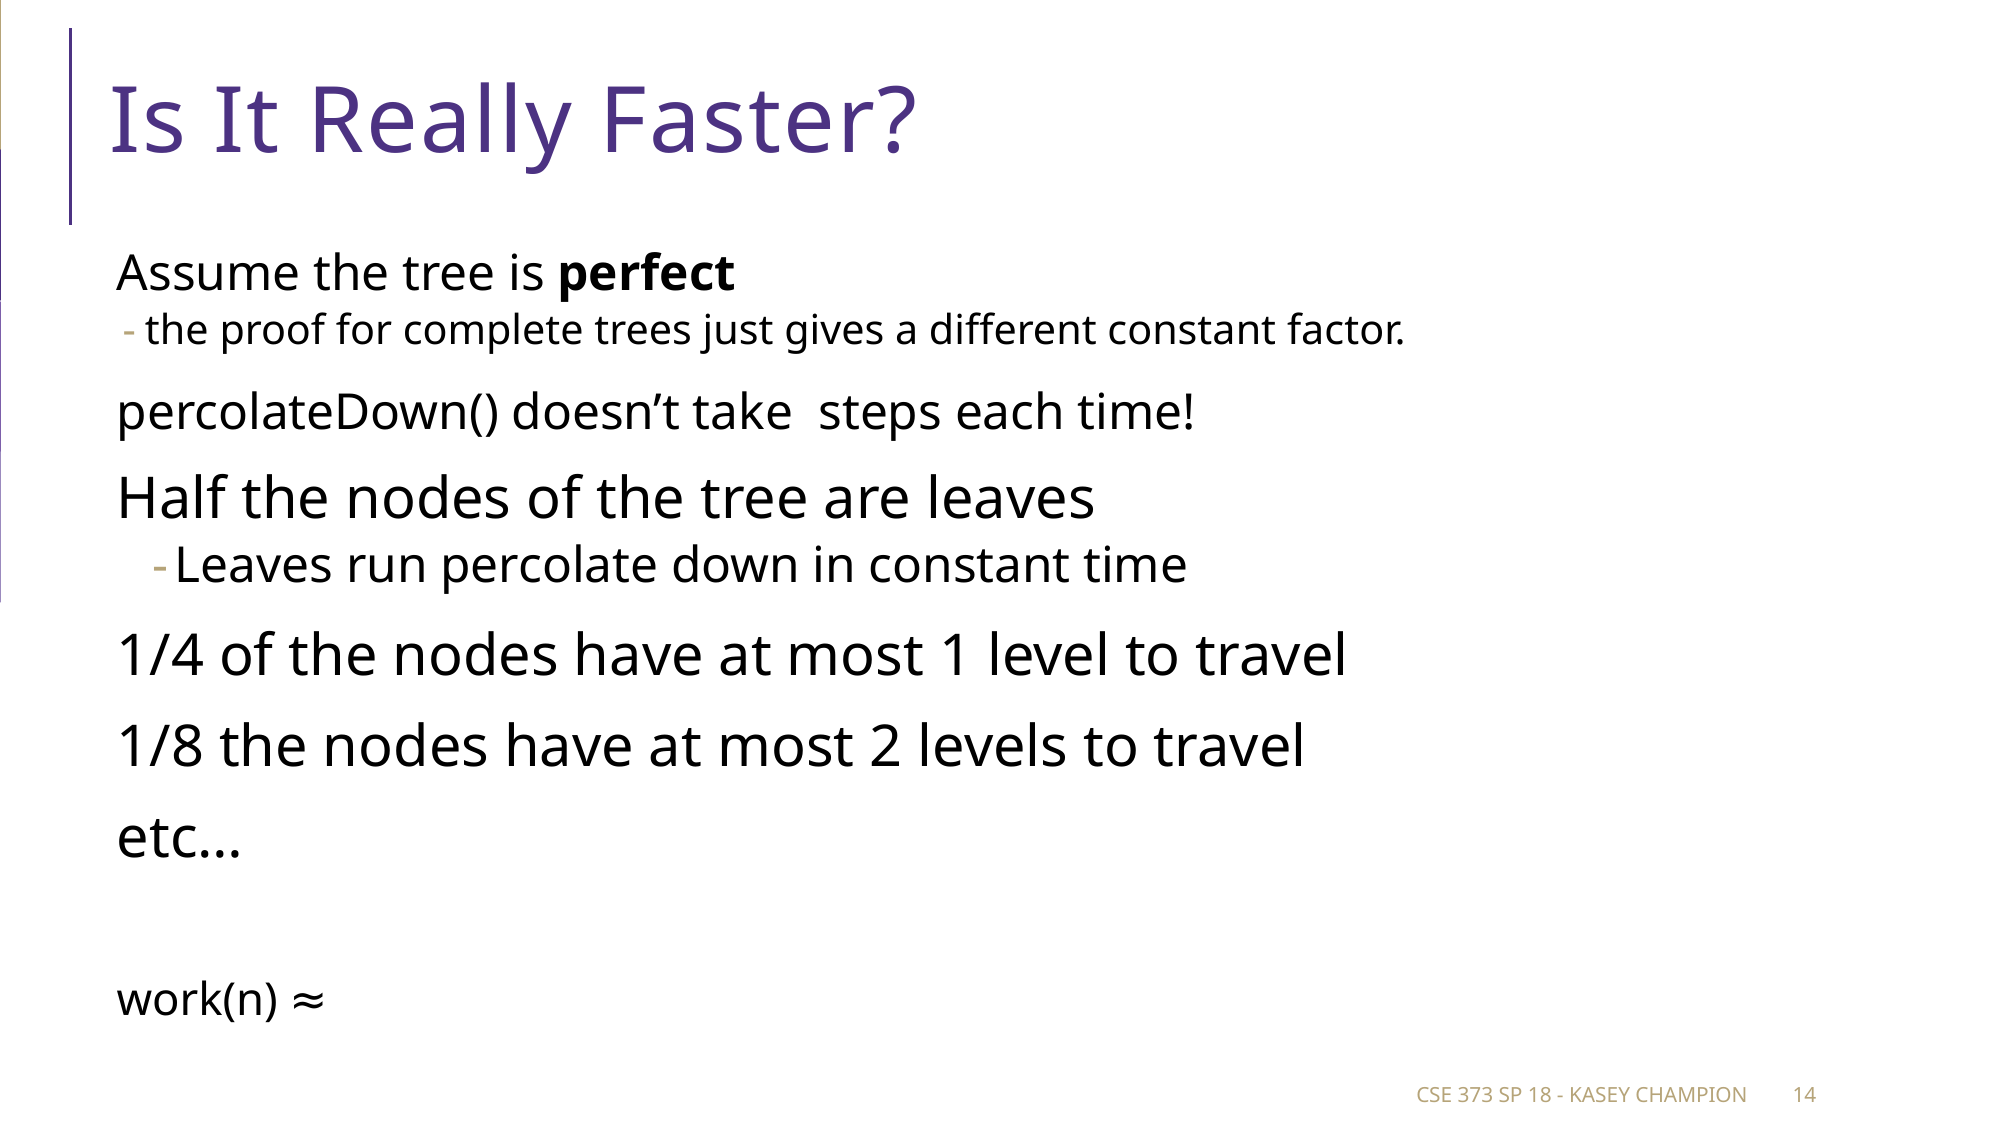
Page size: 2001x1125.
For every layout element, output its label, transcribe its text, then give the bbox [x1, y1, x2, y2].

footer CSE 373 SP 18 - Kasey Champion [794, 1073, 1763, 1119]
slide_number 14 [1777, 1073, 1938, 1119]
title Is It Really Faster? [94, 43, 1930, 210]
